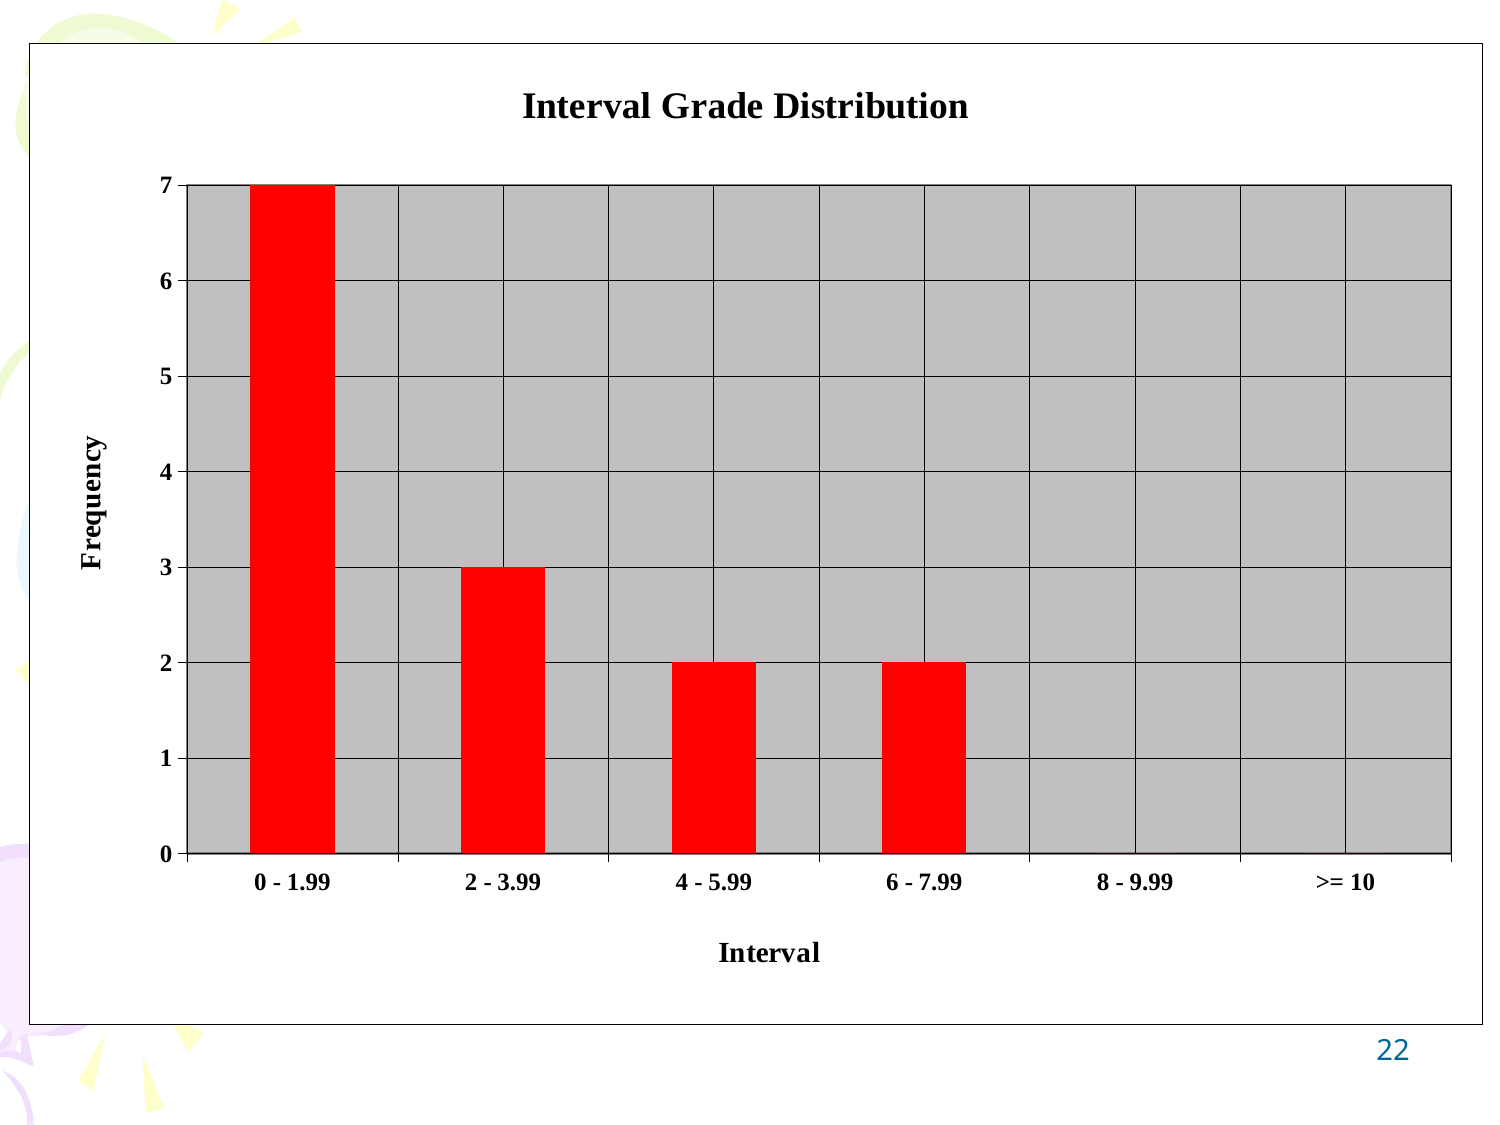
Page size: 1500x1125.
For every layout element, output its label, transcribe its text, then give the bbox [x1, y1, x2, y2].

chart [29, 42, 1483, 1025]
slide_number 22 [1074, 1032, 1425, 1100]
